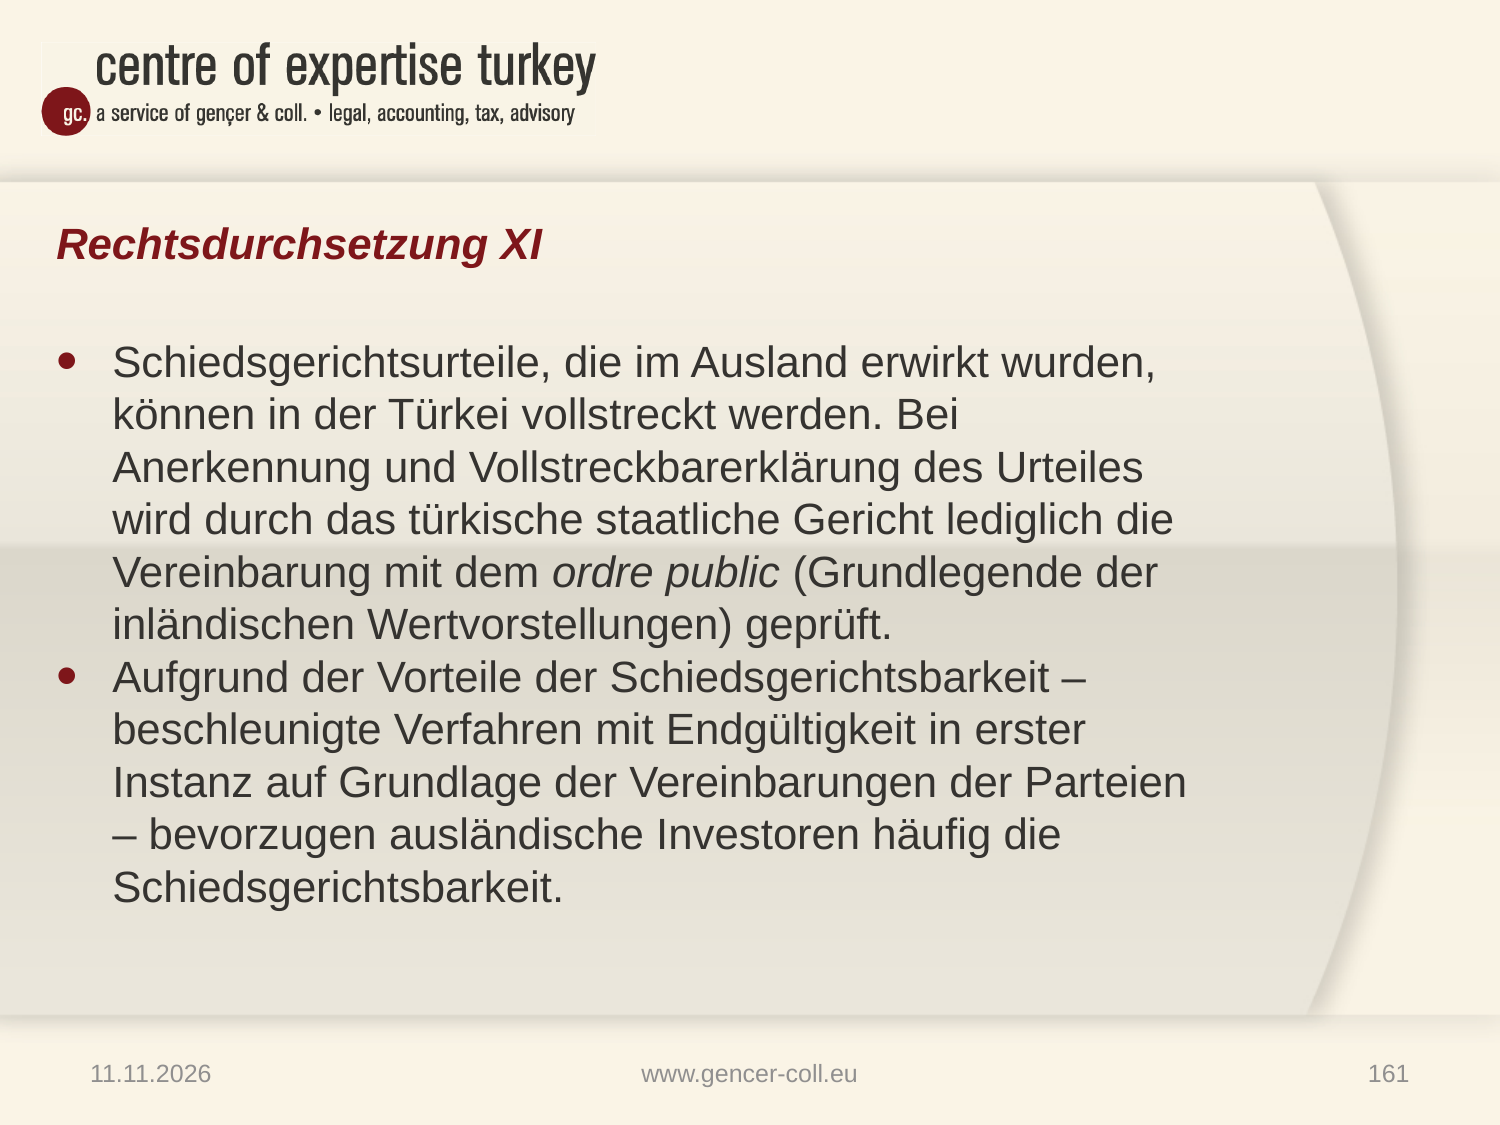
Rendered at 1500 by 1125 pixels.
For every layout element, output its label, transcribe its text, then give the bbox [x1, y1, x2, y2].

slide_number 161 [1074, 1042, 1425, 1103]
picture [0, 0, 1500, 1125]
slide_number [75, 1042, 425, 1103]
footer www.gencer-coll.eu [512, 1042, 988, 1103]
list Schiedsgerichtsurteile, die im Ausland erwirkt wurden, können in der Türkei vollstreckt werden. Bei Anerkennung und Vollstreckbarerklärung des Urteiles wird durch das türkische staatliche Gericht lediglich die Vereinbarung mit dem ordre public (Grundlegende der inländischen Wertvorstellungen) geprüft. Aufgrund der Vorteile der Schiedsgerichtsbarkeit – beschleunigte Verfahren mit Endgültigkeit in erster Instanz auf Grundlage der Vereinbarungen der Parteien – bevorzugen ausländische Investoren häufig die Schiedsgerichtsbarkeit. [41, 326, 1223, 988]
title Rechtsdurchsetzung XI [41, 208, 1223, 279]
